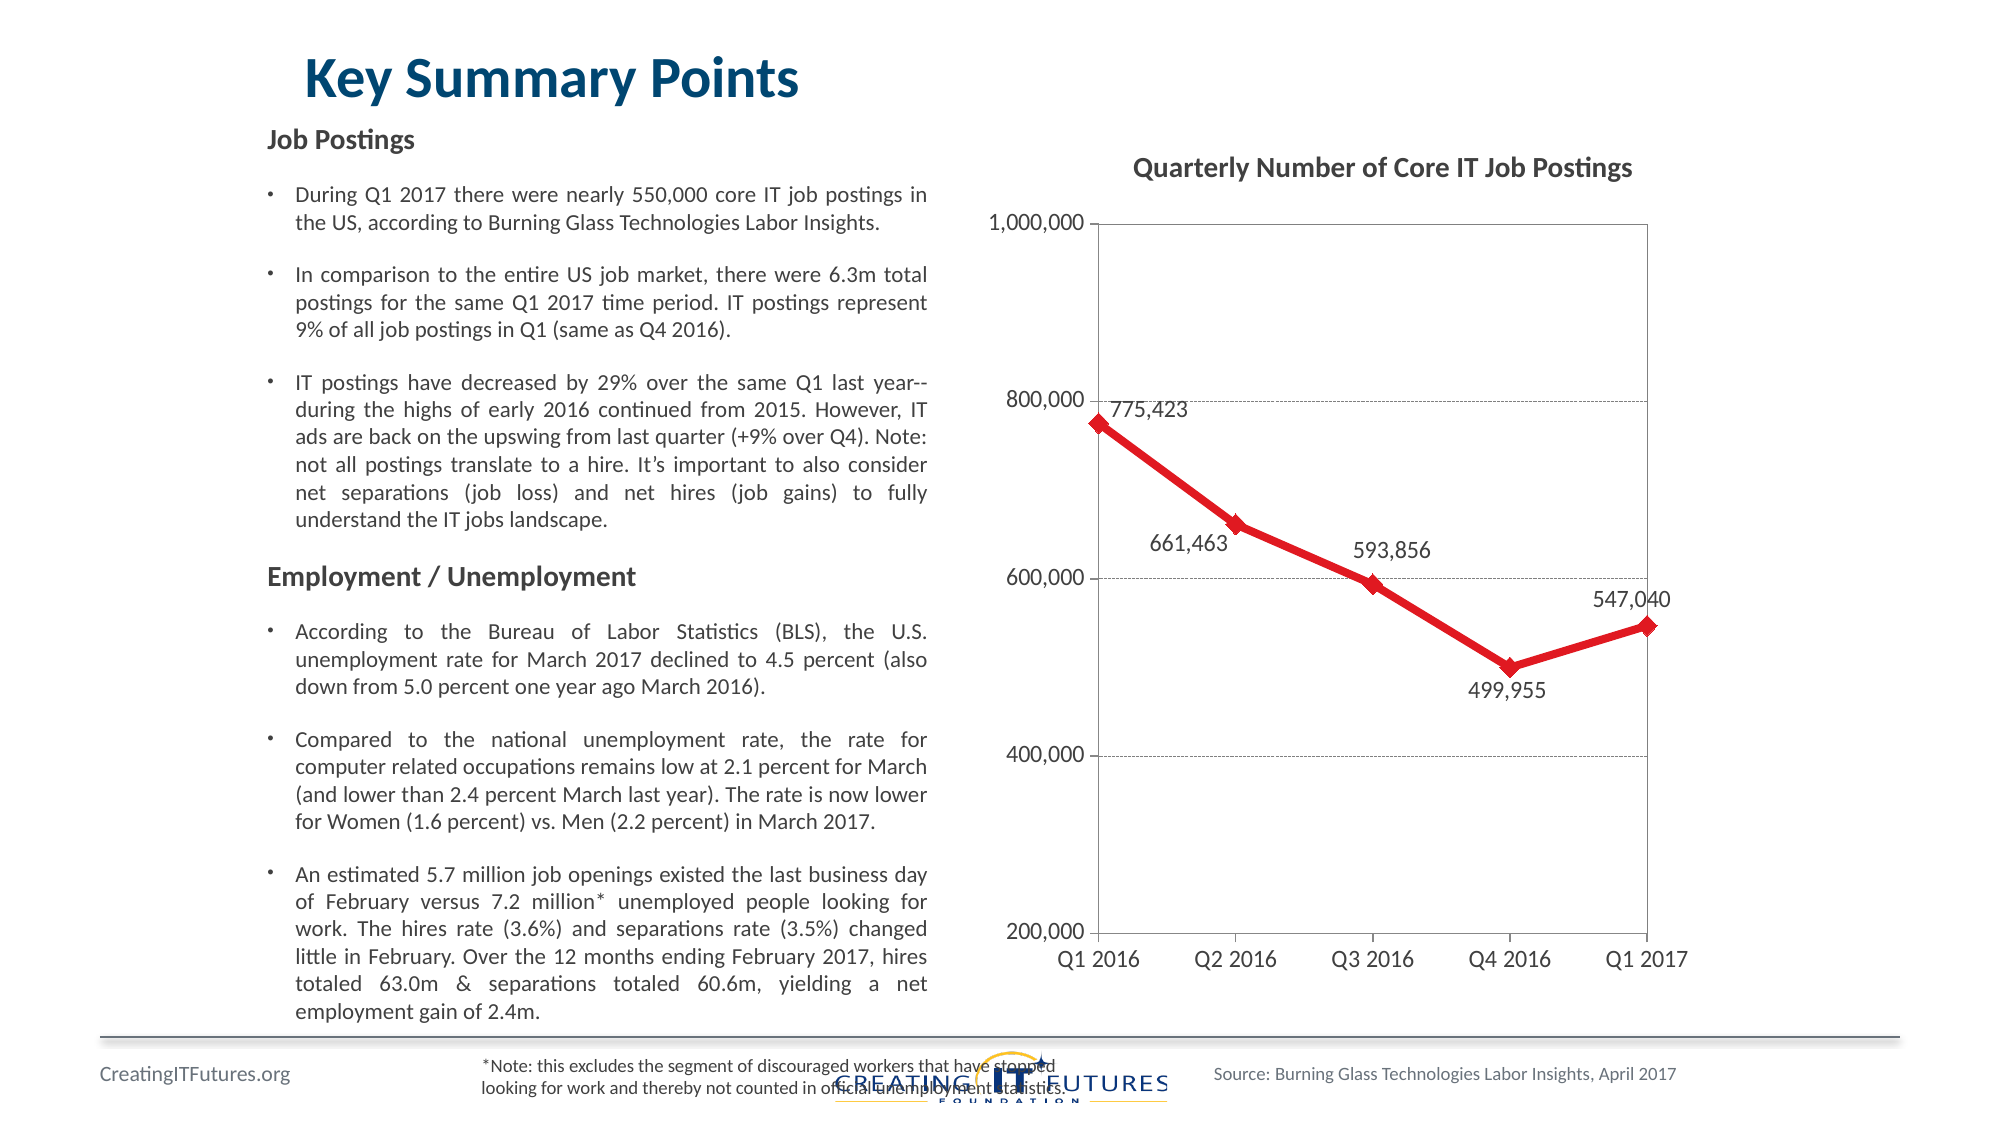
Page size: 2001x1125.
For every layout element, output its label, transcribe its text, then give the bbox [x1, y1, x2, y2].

list Job Postings During Q1 2017 there were nearly 550,000 core IT job postings in the US, according to Burning Glass Technologies Labor Insights. In comparison to the entire US job market, there were 6.3m total postings for the same Q1 2017 time period. IT postings represent 9% of all job postings in Q1 (same as Q4 2016). IT postings have decreased by 29% over the same Q1 last year--during the highs of early 2016 continued from 2015. However, IT ads are back on the upswing from last quarter (+9% over Q4). Note: not all postings translate to a hire. It’s important to also consider net separations (job loss) and net hires (job gains) to fully understand the IT jobs landscape. Employment / Unemployment According to the Bureau of Labor Statistics (BLS), the U.S. unemployment rate for March 2017 declined to 4.5 percent (also down from 5.0 percent one year ago March 2016). Compared to the national unemployment rate, the rate for computer related occupations remains low at 2.1 percent for March (and lower than 2.4 percent March last year). The rate is now lower for Women (1.6 percent) vs. Men (2.2 percent) in March 2017. An estimated 5.7 million job openings existed the last business day of February versus 7.2 million* unemployed people looking for work. The hires rate (3.6%) and separations rate (3.5%) changed little in February. Over the 12 months ending February 2017, hires totaled 63.0m & separations totaled 60.6m, yielding a net employment gain of 2.4m. [267, 112, 944, 1009]
text_box Source: Burning Glass Technologies Labor Insights, April 2017 [856, 1042, 1677, 1103]
text_box Quarterly Number of Core IT Job Postings [1090, 140, 1677, 185]
chart [987, 187, 1751, 1004]
text_box *Note: this excludes the segment of discouraged workers that have stopped looking for work and thereby not counted in official unemployment statistics. [481, 1046, 1114, 1106]
title Key Summary Points [305, 0, 1656, 168]
